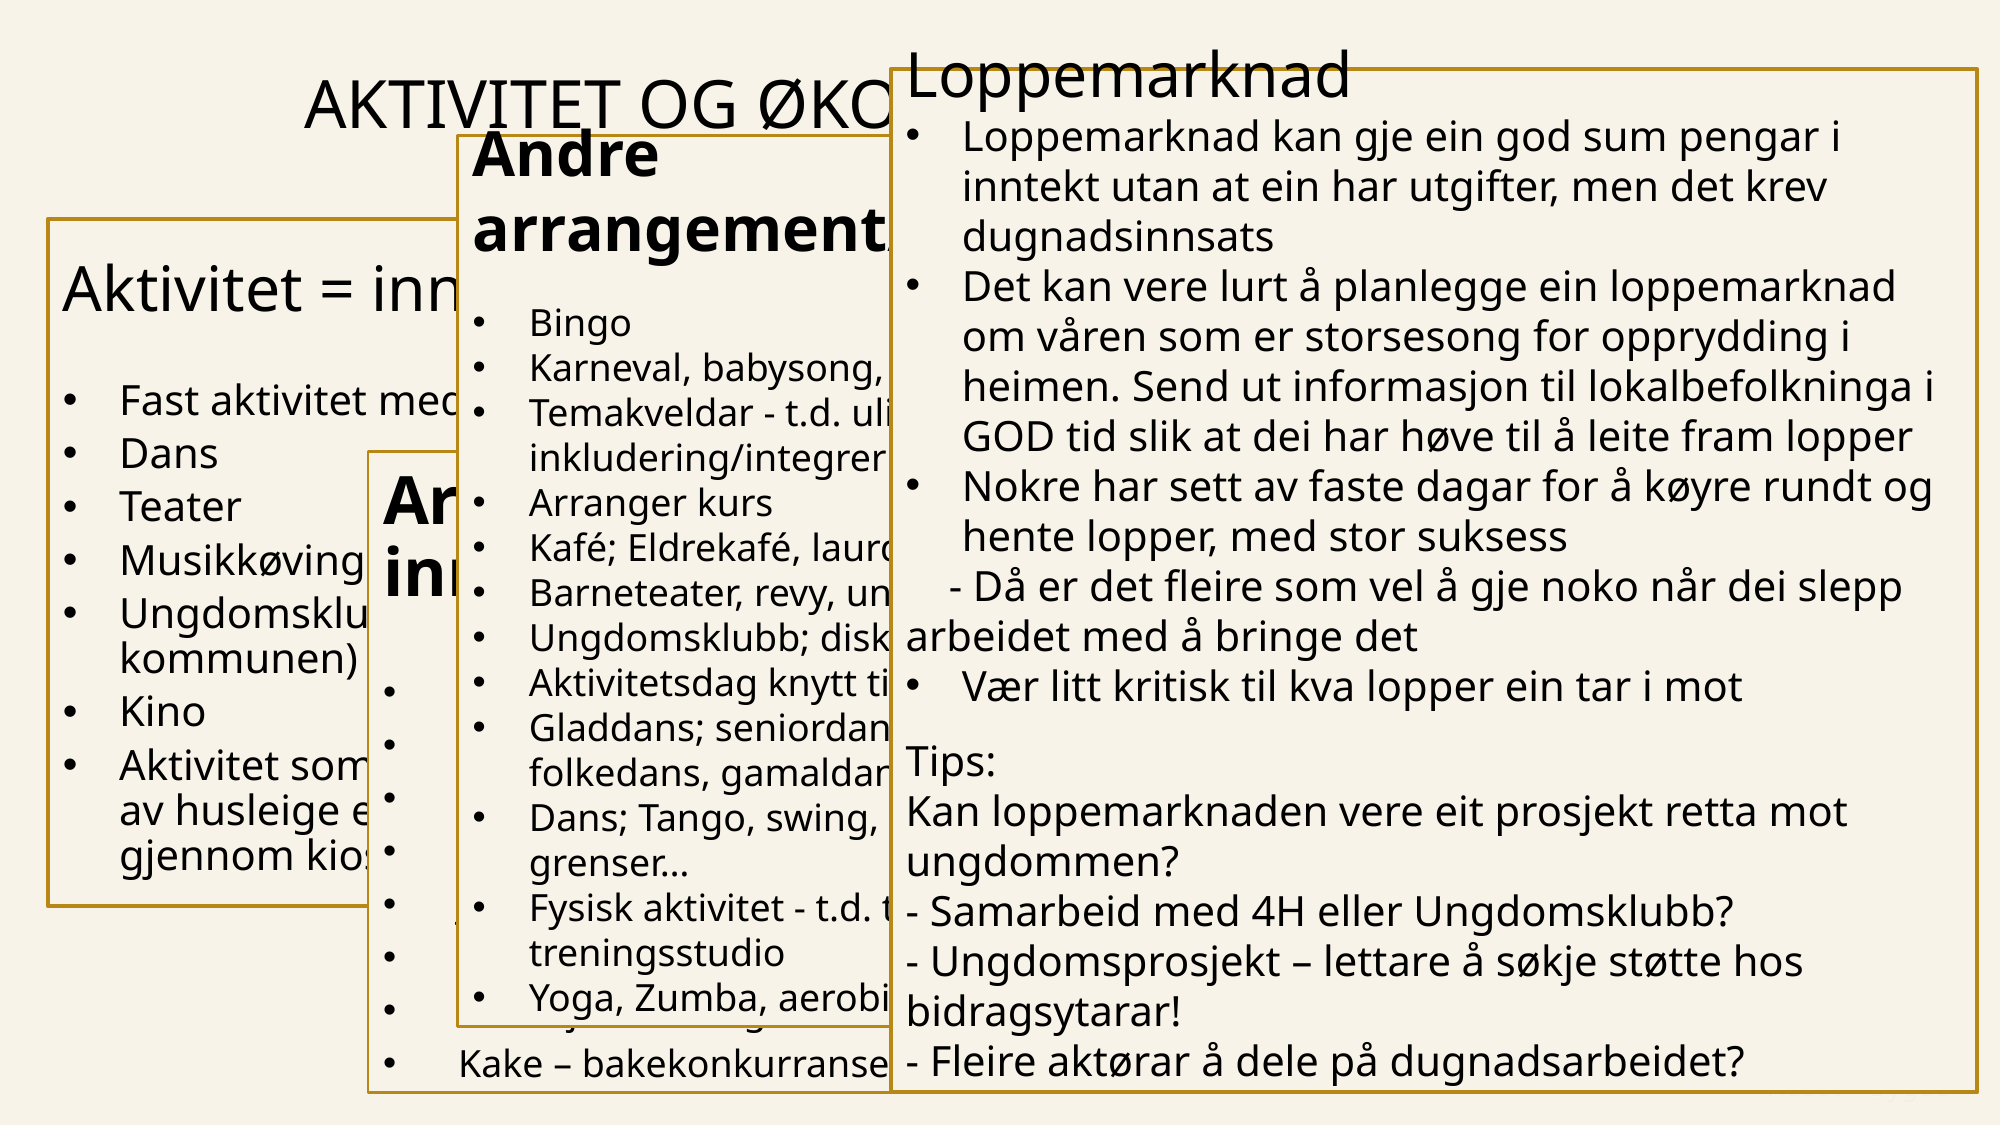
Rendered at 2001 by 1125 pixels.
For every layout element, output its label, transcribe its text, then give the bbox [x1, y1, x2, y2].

text_box Andre arrangement/tilstellingar Bingo Karneval, babysong, barnevognrebus Temakveldar - t.d. ulike land – inkludering/integrering Arranger kurs Kafé; Eldrekafé, laurdagskafé, kunstkafé Barneteater, revy, ungdomsteater Ungdomsklubb; diskotek, LAN Aktivitetsdag knytt til huset ditt Gladdans; seniordans, barneleikarring, folkedans, gamaldans Dans; Tango, swing, linedans, dans utan grenser… Fysisk aktivitet - t.d. taekwondo, karate, treningsstudio Yoga, Zumba, aerobic, hiphop, danseverkstad [457, 135, 890, 1027]
text_box AKTIVITET OG ØKONOMI GÅR HAND I HAND [0, 54, 2000, 149]
picture [1769, 885, 1948, 1103]
text_box Loppemarknad Loppemarknad kan gje ein god sum pengar i inntekt utan at ein har utgifter, men det krev dugnadsinnsats Det kan vere lurt å planlegge ein loppemarknad om våren som er storsesong for opprydding i heimen. Send ut informasjon til lokalbefolkninga i GOD tid slik at dei har høve til å leite fram lopper Nokre har sett av faste dagar for å køyre rundt og hente lopper, med stor suksess - Då er det fleire som vel å gje noko når dei slepp arbeidet med å bringe det Vær litt kritisk til kva lopper ein tar i mot Tips: Kan loppemarknaden vere eit prosjekt retta mot ungdommen? - Samarbeid med 4H eller Ungdomsklubb? - Ungdomsprosjekt – lettare å søkje støtte hos bidragsytarar! - Fleire aktørar å dele på dugnadsarbeidet? [890, 69, 1978, 1093]
text_box Arrangement som gjev inntekt direkte til huset Basar Revy Loppemarknad Auksjon Julemarknad/messe Konsert Kafé - julemiddag – smalehovudfest – rekefest Kake – bakekonkurranse [368, 451, 890, 1093]
text_box Aktivitet = inntekt Fast aktivitet med betaling/inntekt. Dans Teater Musikkøvingar Ungdomsklubb (kan gje driftstilskot frå kommunen) Kino Aktivitet som gjev inntekt til huset i form av husleige eller variable inntekter gjennom kiosk, brukarbetaling osv. [47, 218, 457, 907]
